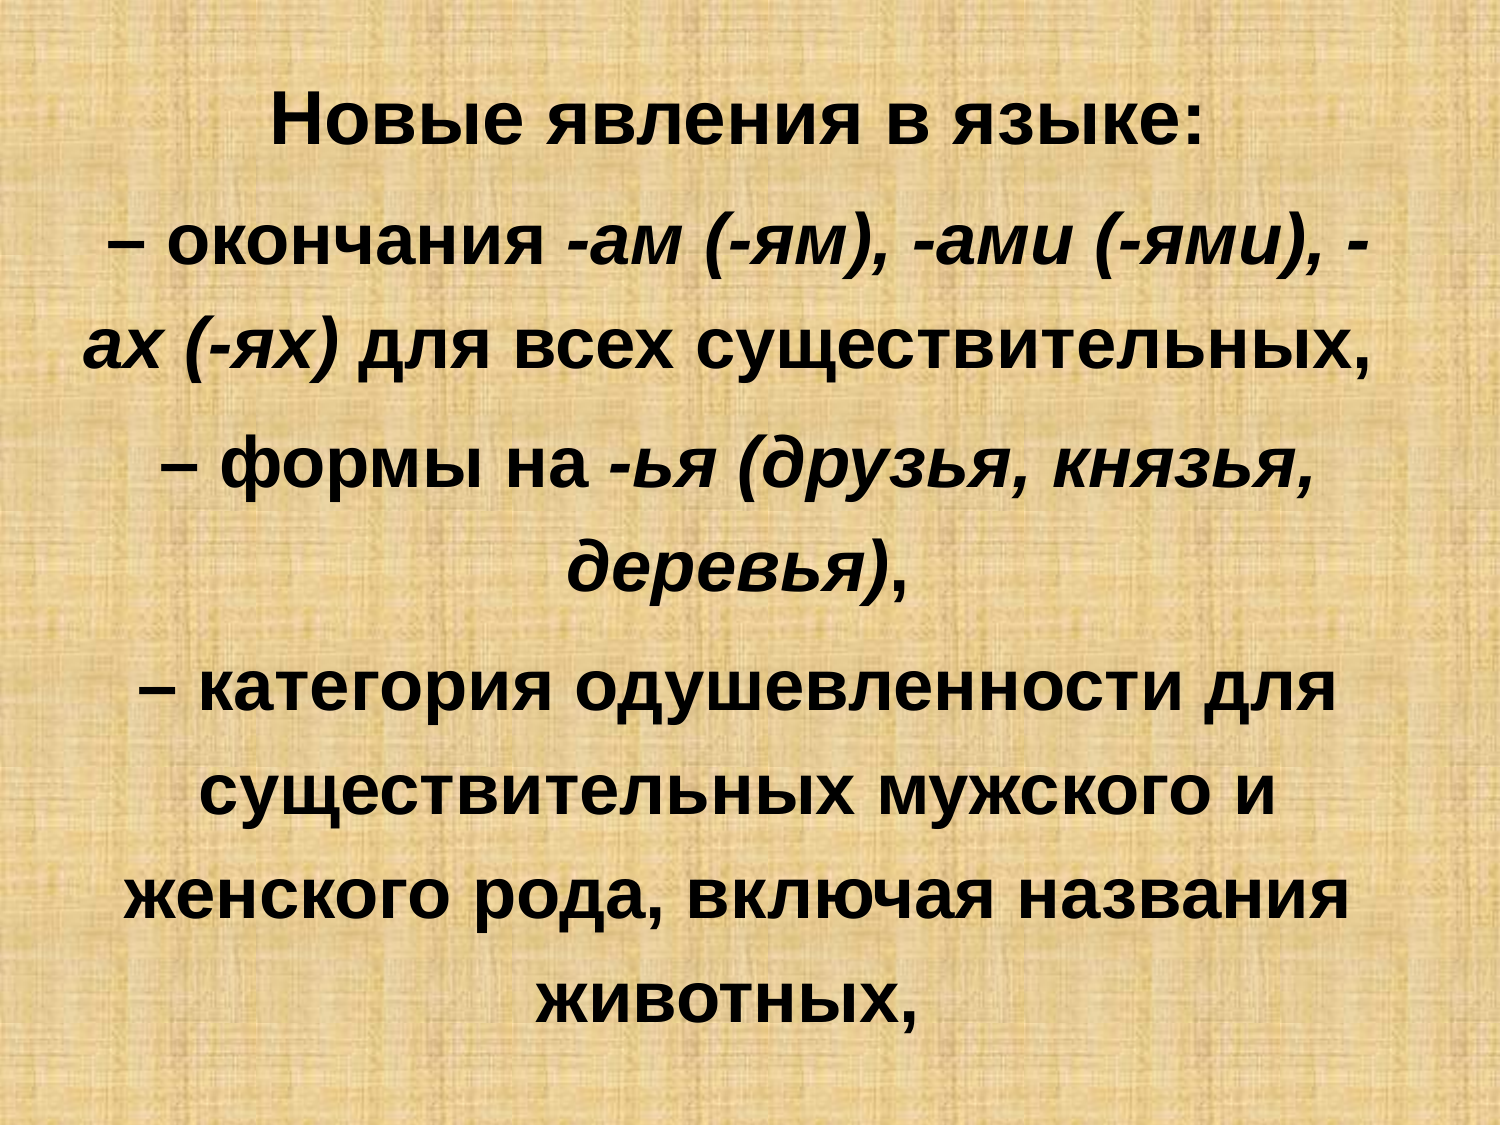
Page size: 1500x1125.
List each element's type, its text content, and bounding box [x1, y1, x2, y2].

picture [0, 0, 1500, 1125]
subtitle Новые явления в языке: – окончания -ам (-ям), -ами (-ями), -ах (-ях) для всех существительных, – формы на -ья (друзья, князья, деревья), – категория одушевленности для существительных мужского и женского рода, включая названия животных, [64, 42, 1412, 1059]
